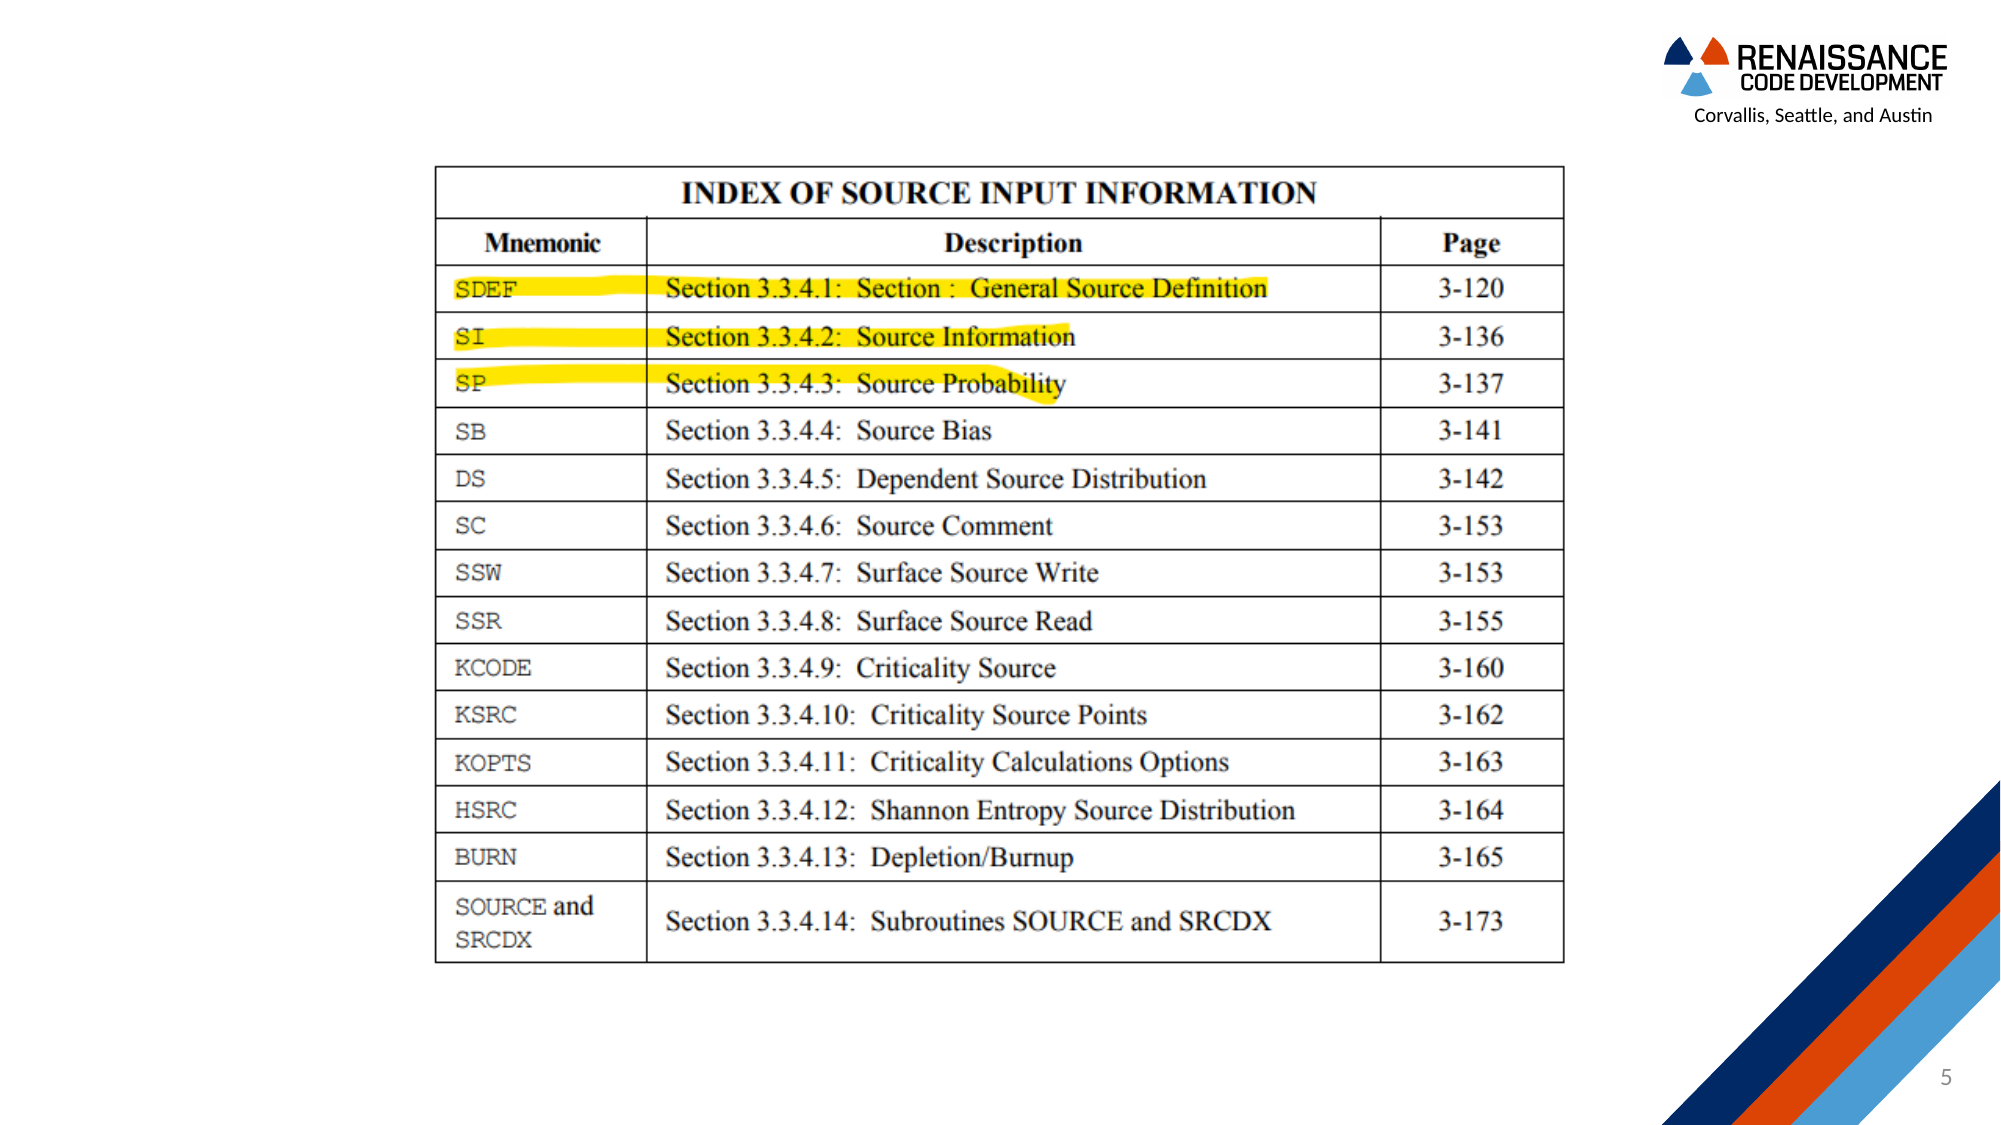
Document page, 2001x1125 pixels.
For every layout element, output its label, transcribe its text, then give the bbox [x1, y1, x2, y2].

slide_number 5 [1517, 1045, 1968, 1106]
picture [1661, 34, 1949, 98]
picture [432, 160, 1568, 965]
